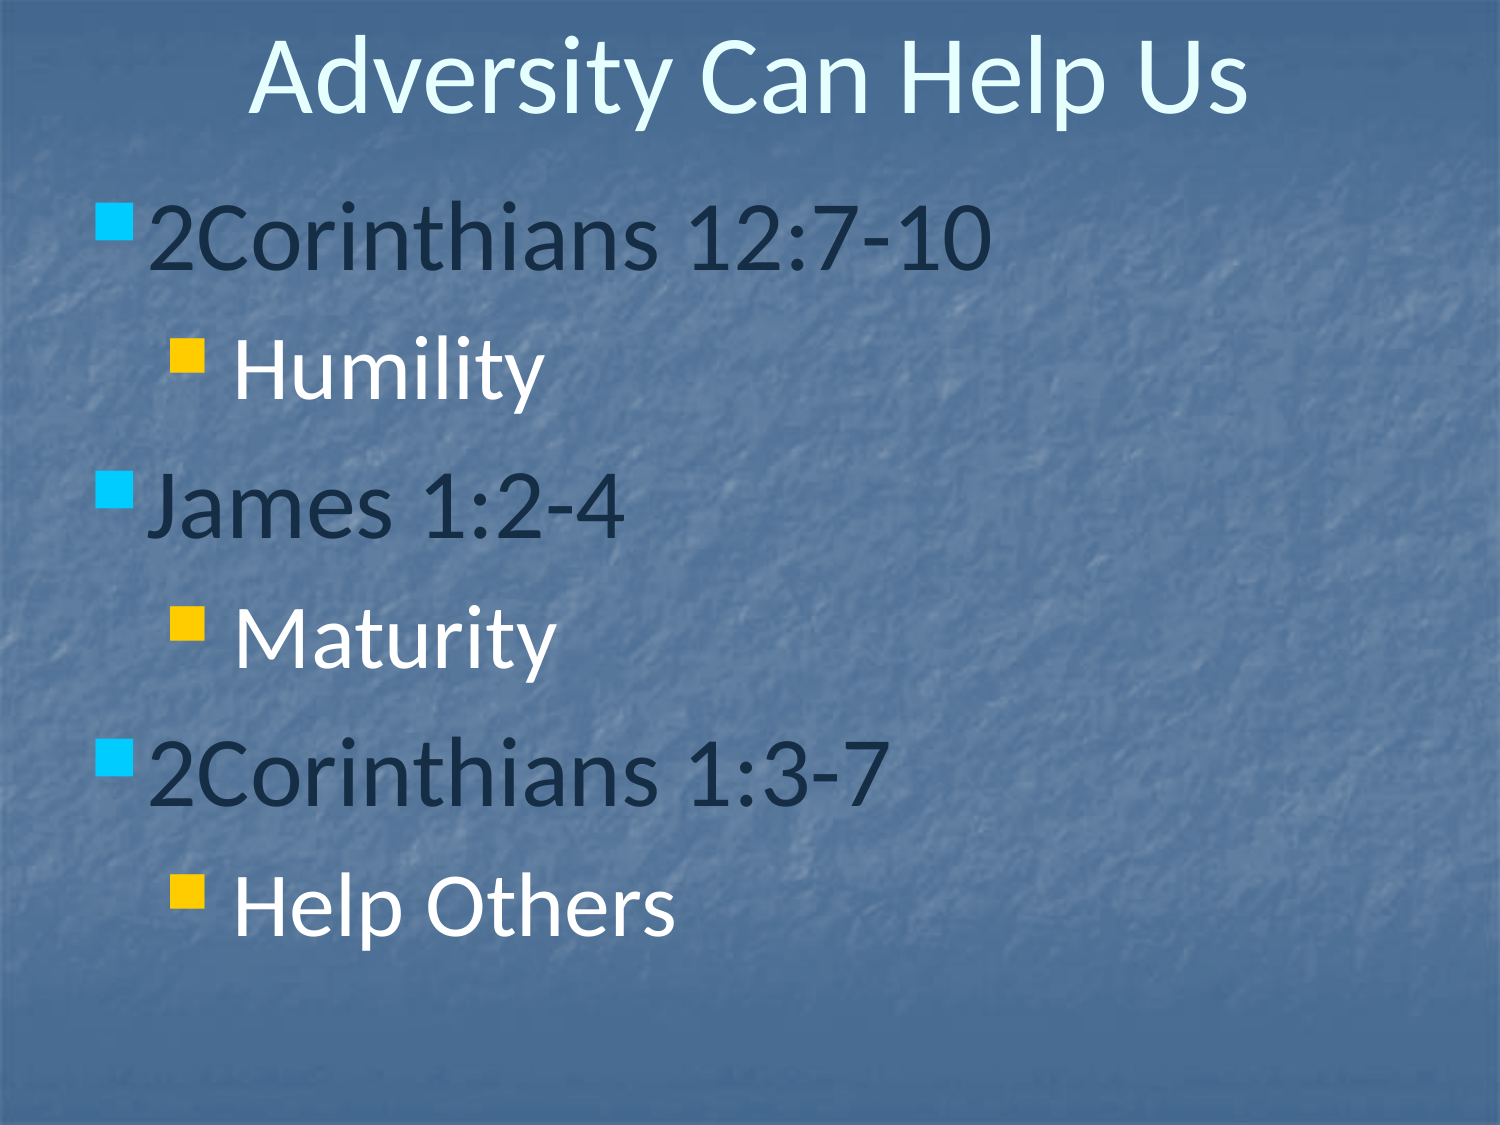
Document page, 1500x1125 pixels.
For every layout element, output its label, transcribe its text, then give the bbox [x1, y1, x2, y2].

title Adversity Can Help Us [74, 0, 1426, 162]
list 2Corinthians 12:7-10 Humility James 1:2-4 Maturity 2Corinthians 1:3-7 Help Others [74, 162, 1426, 1063]
